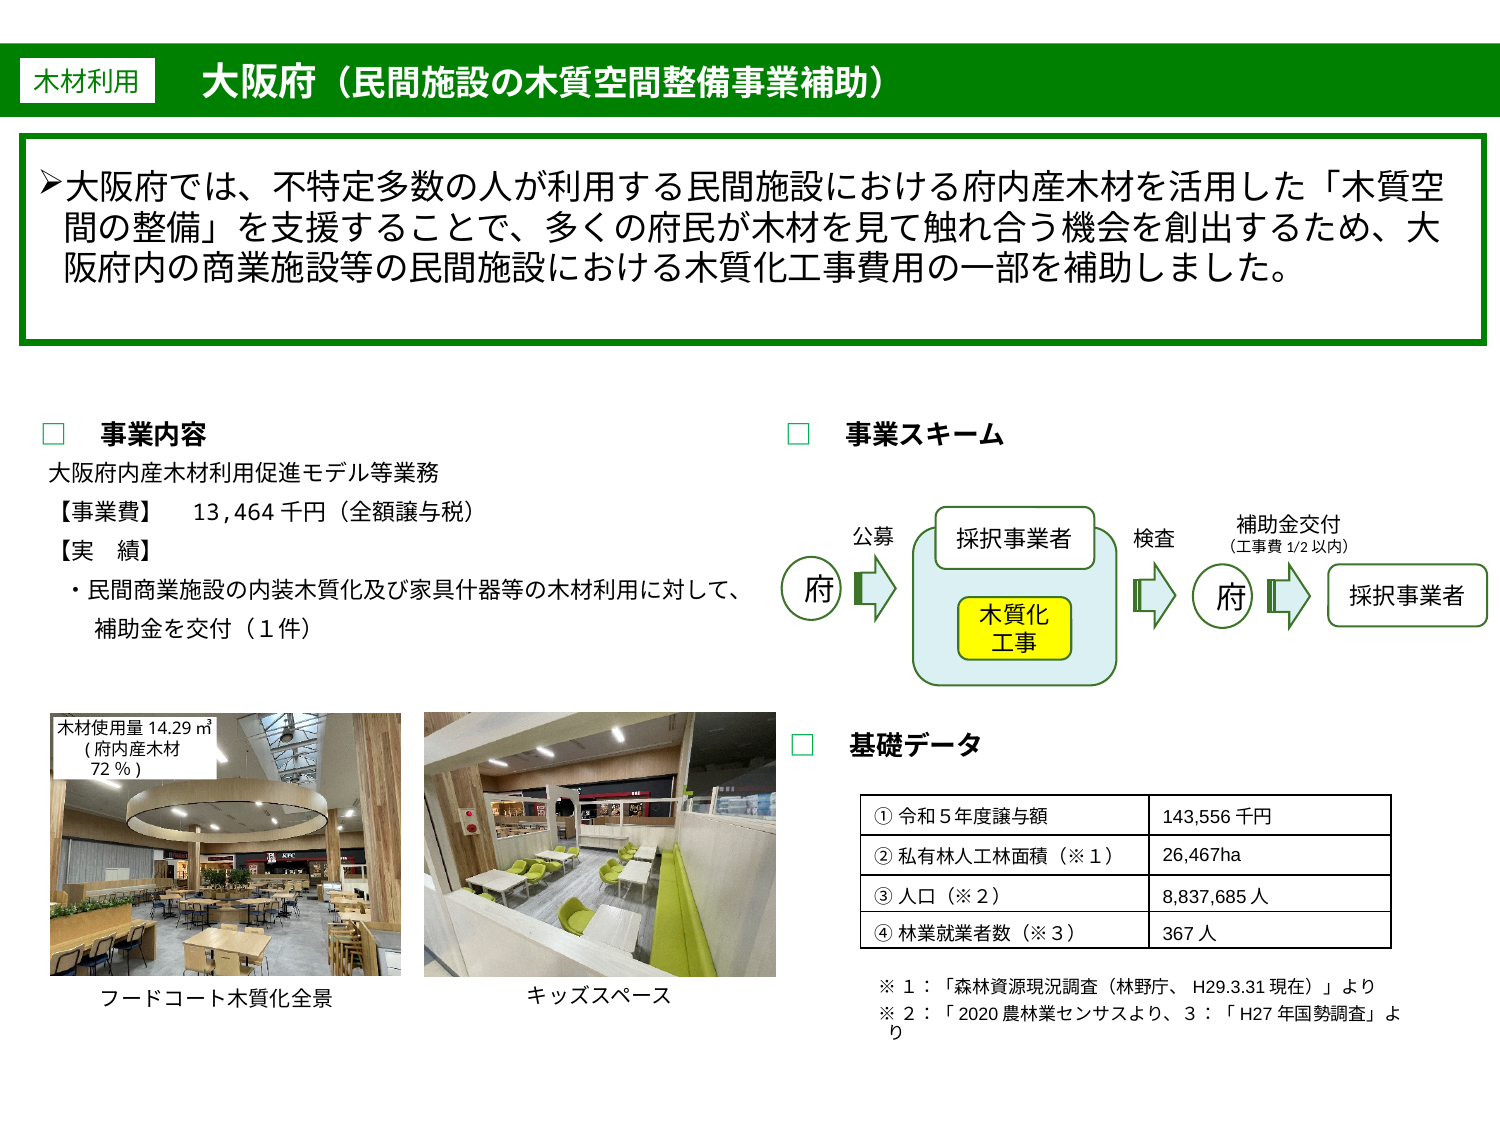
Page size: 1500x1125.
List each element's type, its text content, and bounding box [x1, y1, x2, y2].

text_box 公募 [784, 514, 964, 558]
text_box 大阪府（民間施設の木質空間整備事業補助） [0, 42, 1500, 118]
text_box □ 事業内容 大阪府内産木材利用促進モデル等業務 【事業費】 13,464千円（全額譲与税） 【実 績】 ・民間商業施設の内装木質化及び家具什器等の木材利用に対して、 補助金を交付（１件） [18, 425, 767, 668]
text_box 大阪府では、不特定多数の人が利用する民間施設における府内産木材を活用した「木質空間の整備」を支援することで、多くの府民が木材を見て触れ合う機会を創出するため、大阪府内の商業施設等の民間施設における木質化工事費用の一部を補助しました。 [21, 135, 1485, 343]
text_box [854, 553, 897, 624]
text_box 採択事業者 [1327, 563, 1489, 628]
table_header ①令和５年度譲与額 [861, 796, 1148, 834]
text_box [1133, 560, 1177, 631]
text_box □ 基礎データ [776, 735, 1033, 798]
text_box [1267, 570, 1312, 632]
text_box [912, 558, 1118, 687]
text_box 木材利用 [18, 56, 157, 105]
text_box 木質化 工事 [957, 596, 1073, 661]
text_box ※１：「森林資源現況調査（林野庁、H29.3.31現在）」より ※２：「2020農林業センサスより、３：「H27年国勢調査」より [855, 977, 1423, 1046]
table_cell 367人 [1150, 912, 1390, 947]
picture [50, 713, 401, 976]
table_cell ③人口（※２） [861, 876, 1148, 911]
picture [424, 712, 776, 977]
text_box 府 [1191, 569, 1253, 629]
text_box キッズスペース [366, 975, 834, 1016]
table_cell 8,837,685人 [1150, 876, 1390, 911]
text_box フードコート木質化全景 [0, 977, 451, 1018]
table_cell 26,467ha [1150, 836, 1390, 874]
text_box 採択事業者 [934, 505, 1096, 570]
table_cell ②私有林人工林面積（※１） [861, 836, 1148, 874]
table_header 143,556千円 [1150, 796, 1390, 834]
text_box 検査 [1064, 516, 1199, 560]
text_box 補助金交付 （工事費1/2以内） [1199, 496, 1380, 570]
text_box □ 事業スキーム [763, 424, 1029, 473]
text_box 府 [780, 558, 842, 621]
table_cell ④林業就業者数（※３） [861, 912, 1148, 947]
